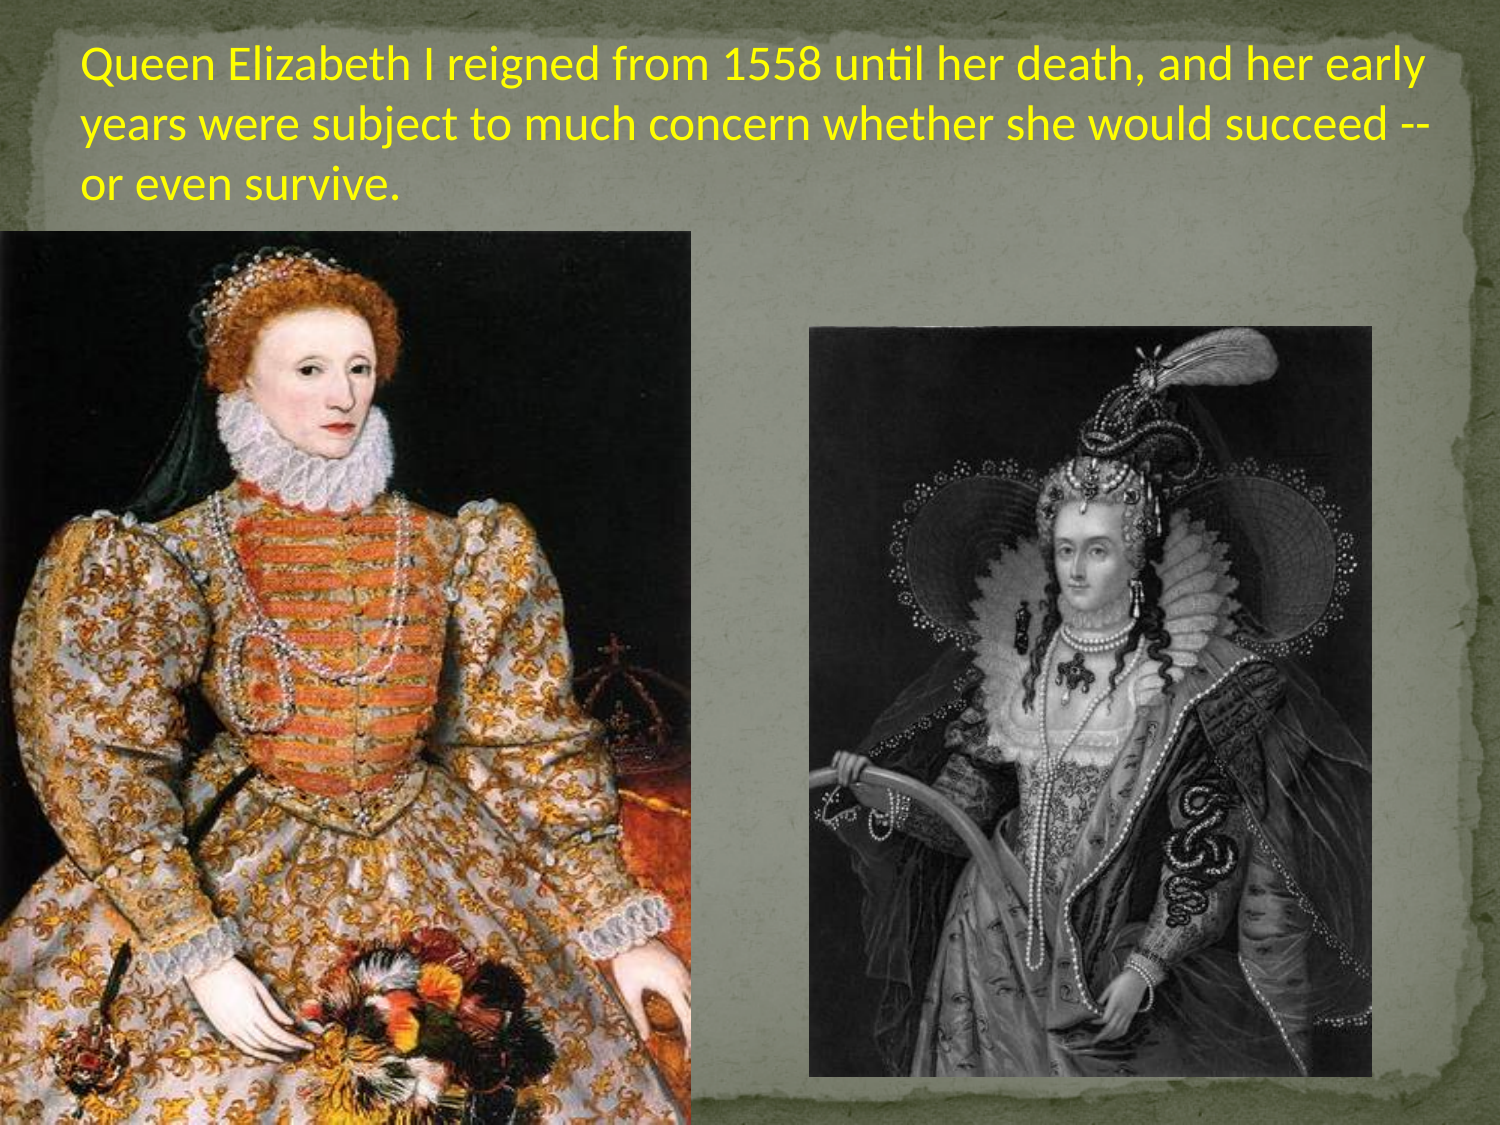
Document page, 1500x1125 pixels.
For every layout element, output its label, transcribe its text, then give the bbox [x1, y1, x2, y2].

picture [0, 231, 691, 1125]
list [811, 329, 1370, 1076]
text_box Queen Elizabeth I reigned from 1558 until her death, and her early years were subject to much concern whether she would succeed -- or even survive. [64, 23, 1459, 219]
